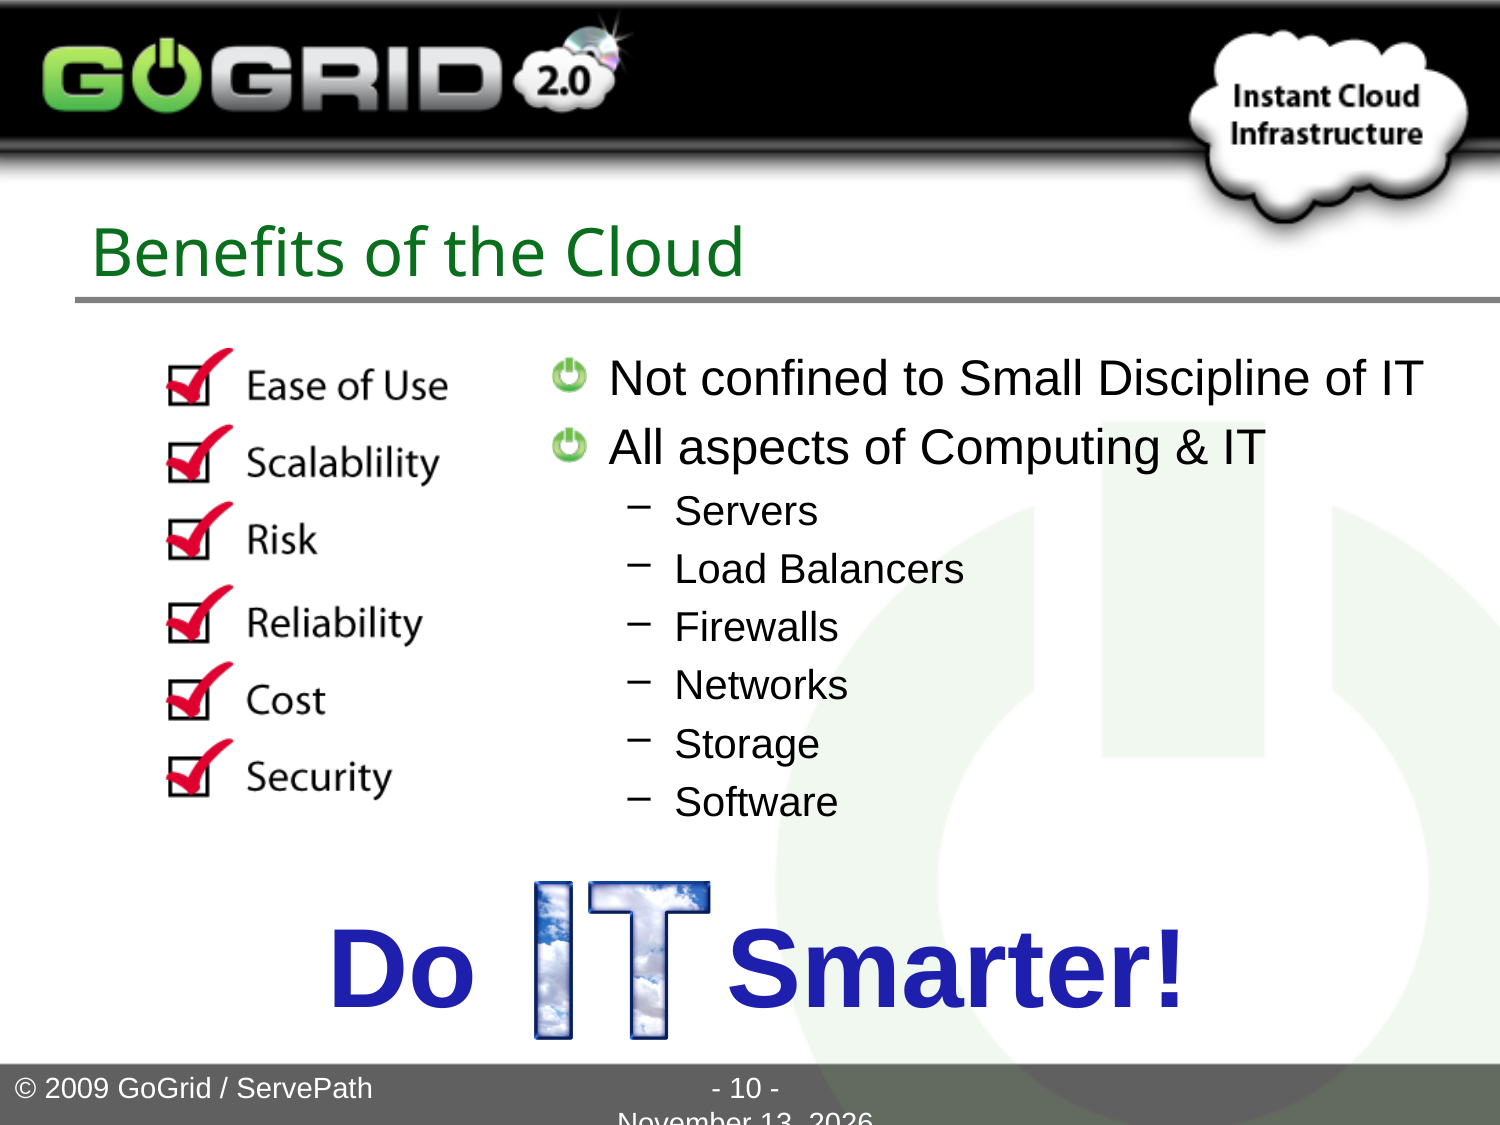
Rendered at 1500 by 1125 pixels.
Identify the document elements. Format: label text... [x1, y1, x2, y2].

list Not confined to Small Discipline of IT All aspects of Computing & IT Servers Load Balancers Firewalls Networks Storage Software [537, 337, 1476, 876]
picture [714, 1119, 721, 1125]
picture [642, 1119, 650, 1125]
picture [672, 1119, 680, 1124]
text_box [291, 874, 1226, 1046]
picture [828, 1115, 836, 1125]
picture [0, 0, 1500, 1125]
picture [622, 1117, 627, 1125]
picture [729, 1119, 737, 1124]
title Benefits of the Cloud [74, 199, 1426, 301]
